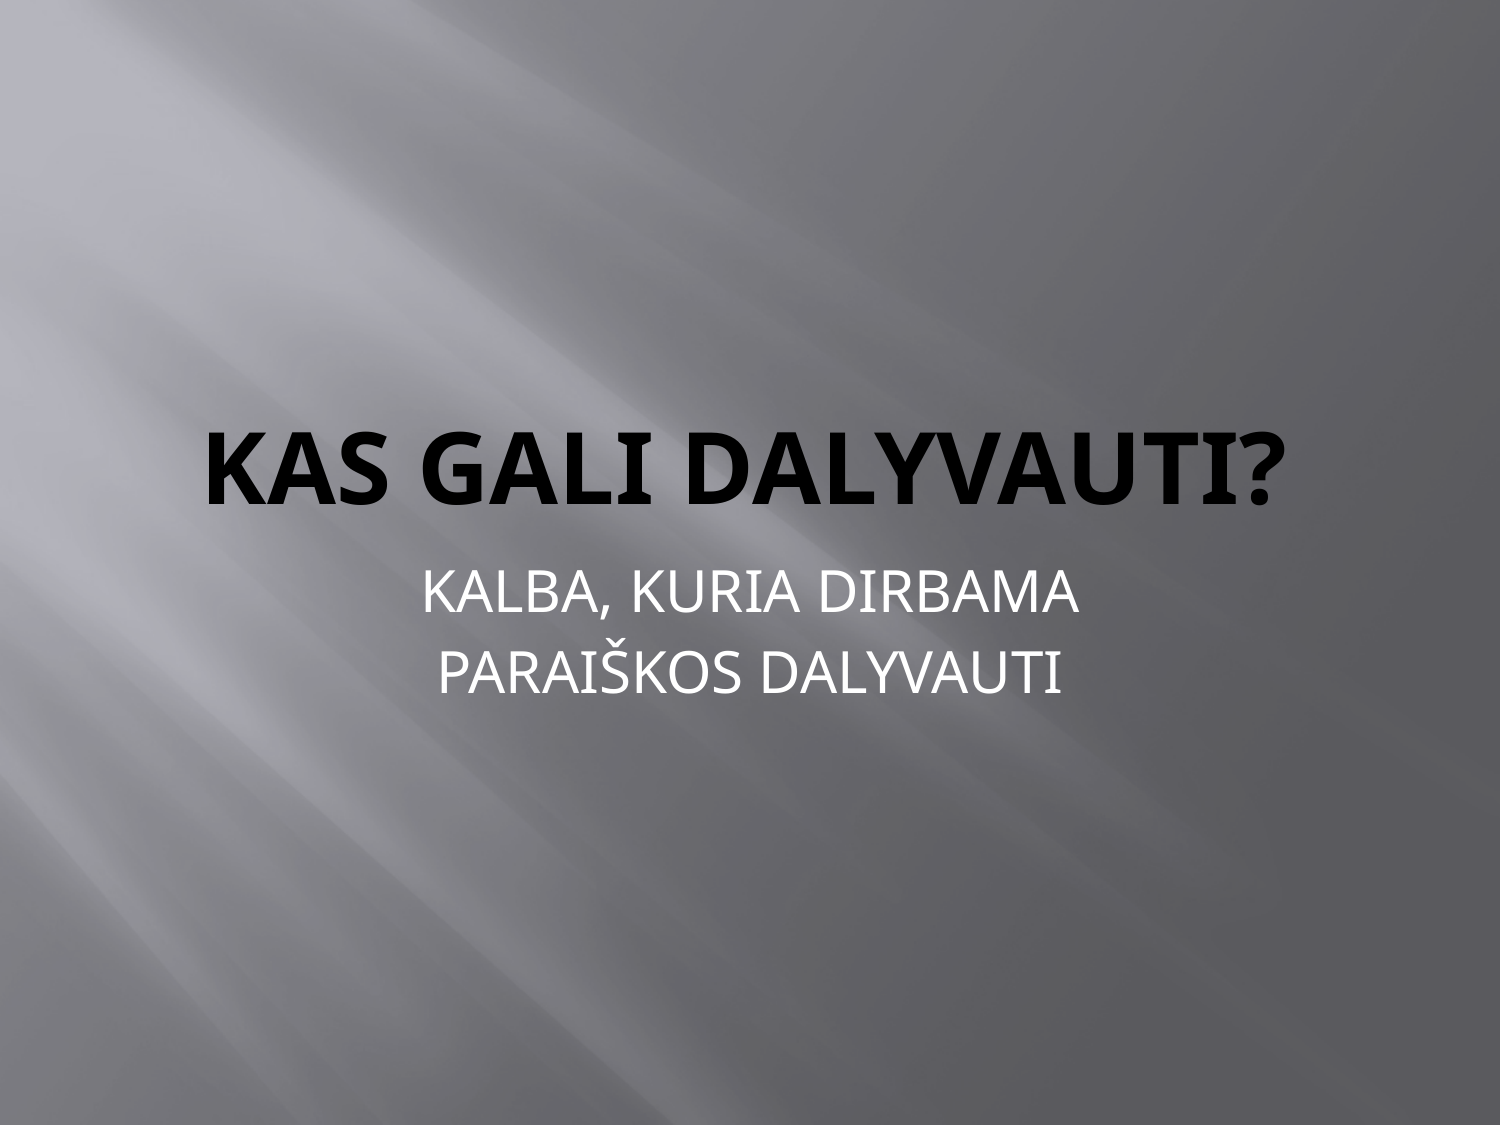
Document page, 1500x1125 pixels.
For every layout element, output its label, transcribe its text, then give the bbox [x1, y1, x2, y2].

title KAS GALI DALYVAUTI? [69, 224, 1420, 525]
subtitle KALBA, KURIA DIRBAMA PARAIŠKOS DALYVAUTI [225, 546, 1275, 834]
